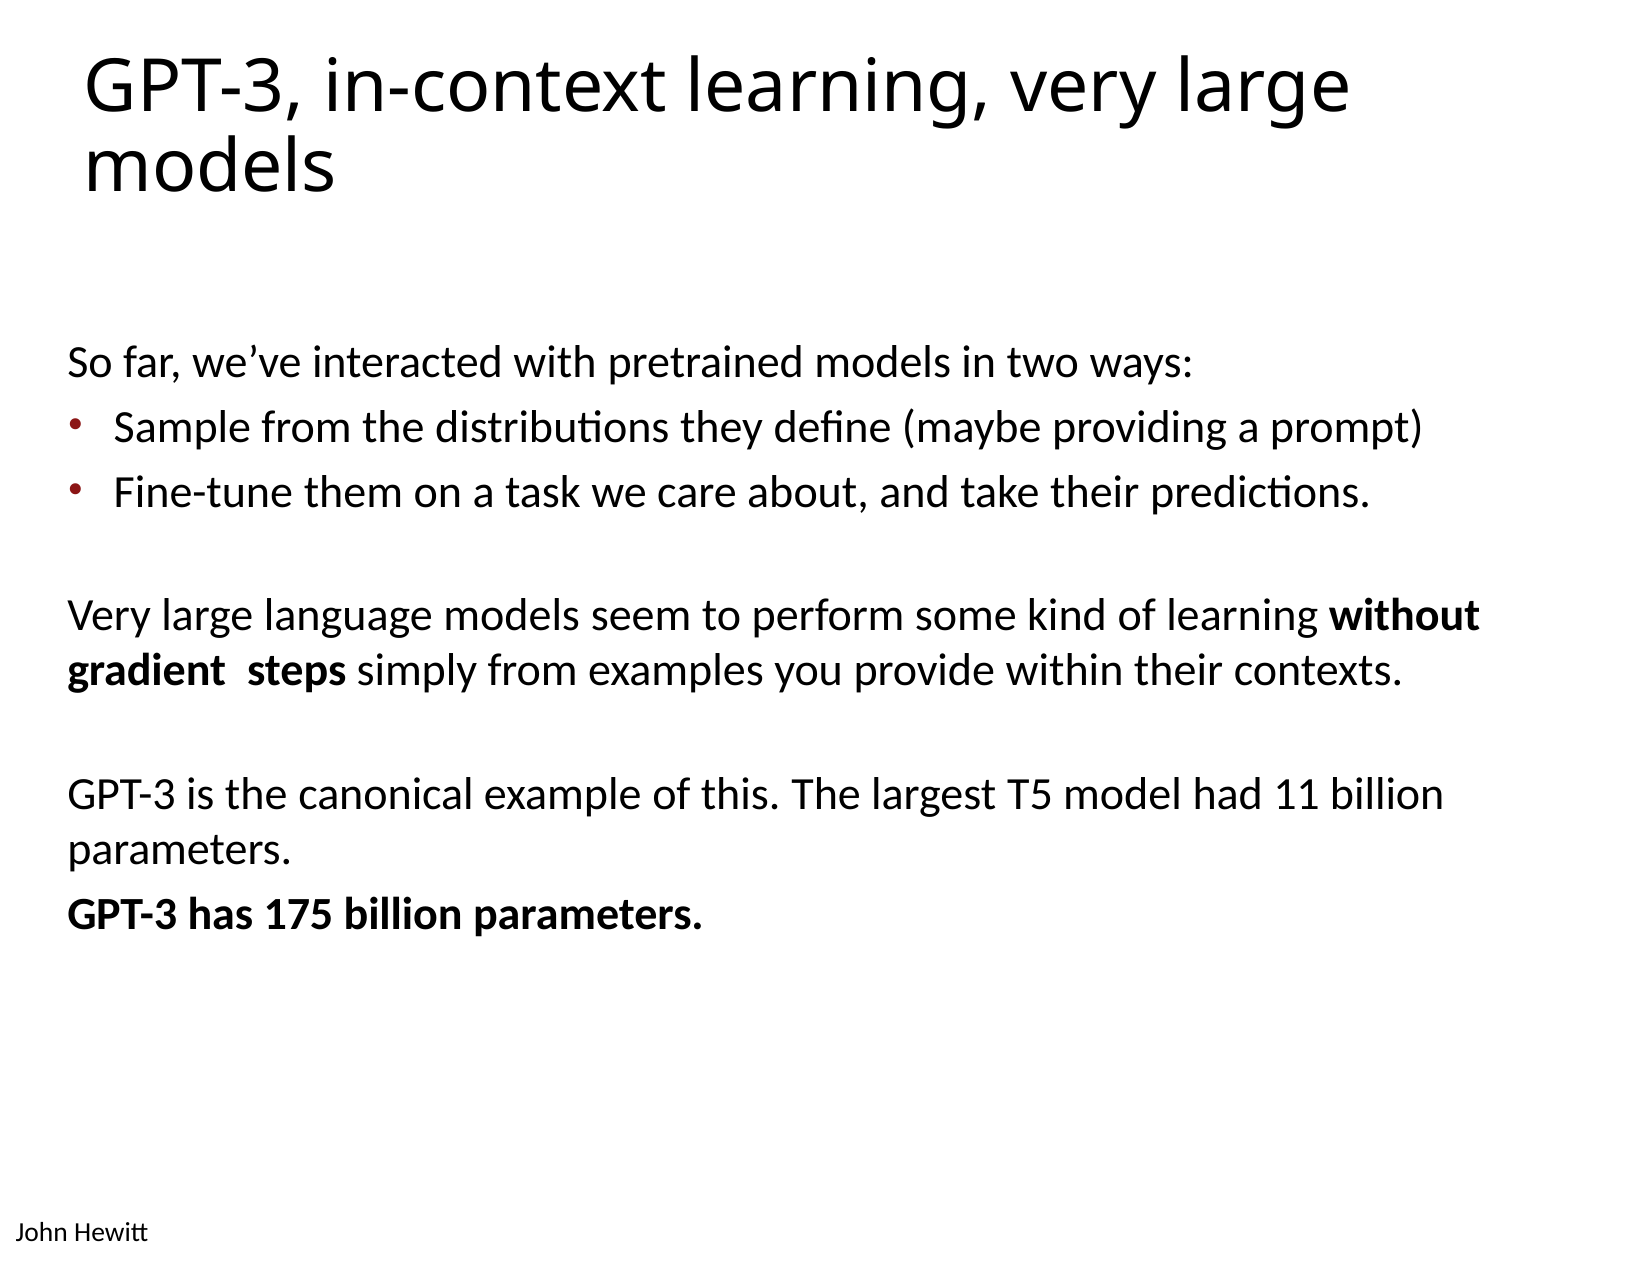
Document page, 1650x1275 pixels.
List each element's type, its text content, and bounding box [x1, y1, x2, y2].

text_box John Hewitt [0, 1206, 164, 1254]
text_box So far, we’ve interacted with pretrained models in two ways: Sample from the distributions they define (maybe providing a prompt) Fine-tune them on a task we care about, and take their predictions. Very large language models seem to perform some kind of learning without gradient steps simply from examples you provide within their contexts. GPT-3 is the canonical example of this. The largest T5 model had 11 billion parameters. GPT-3 has 175 billion parameters. [65, 320, 1523, 939]
title GPT-3, in-context learning, very large models [69, 41, 1577, 131]
